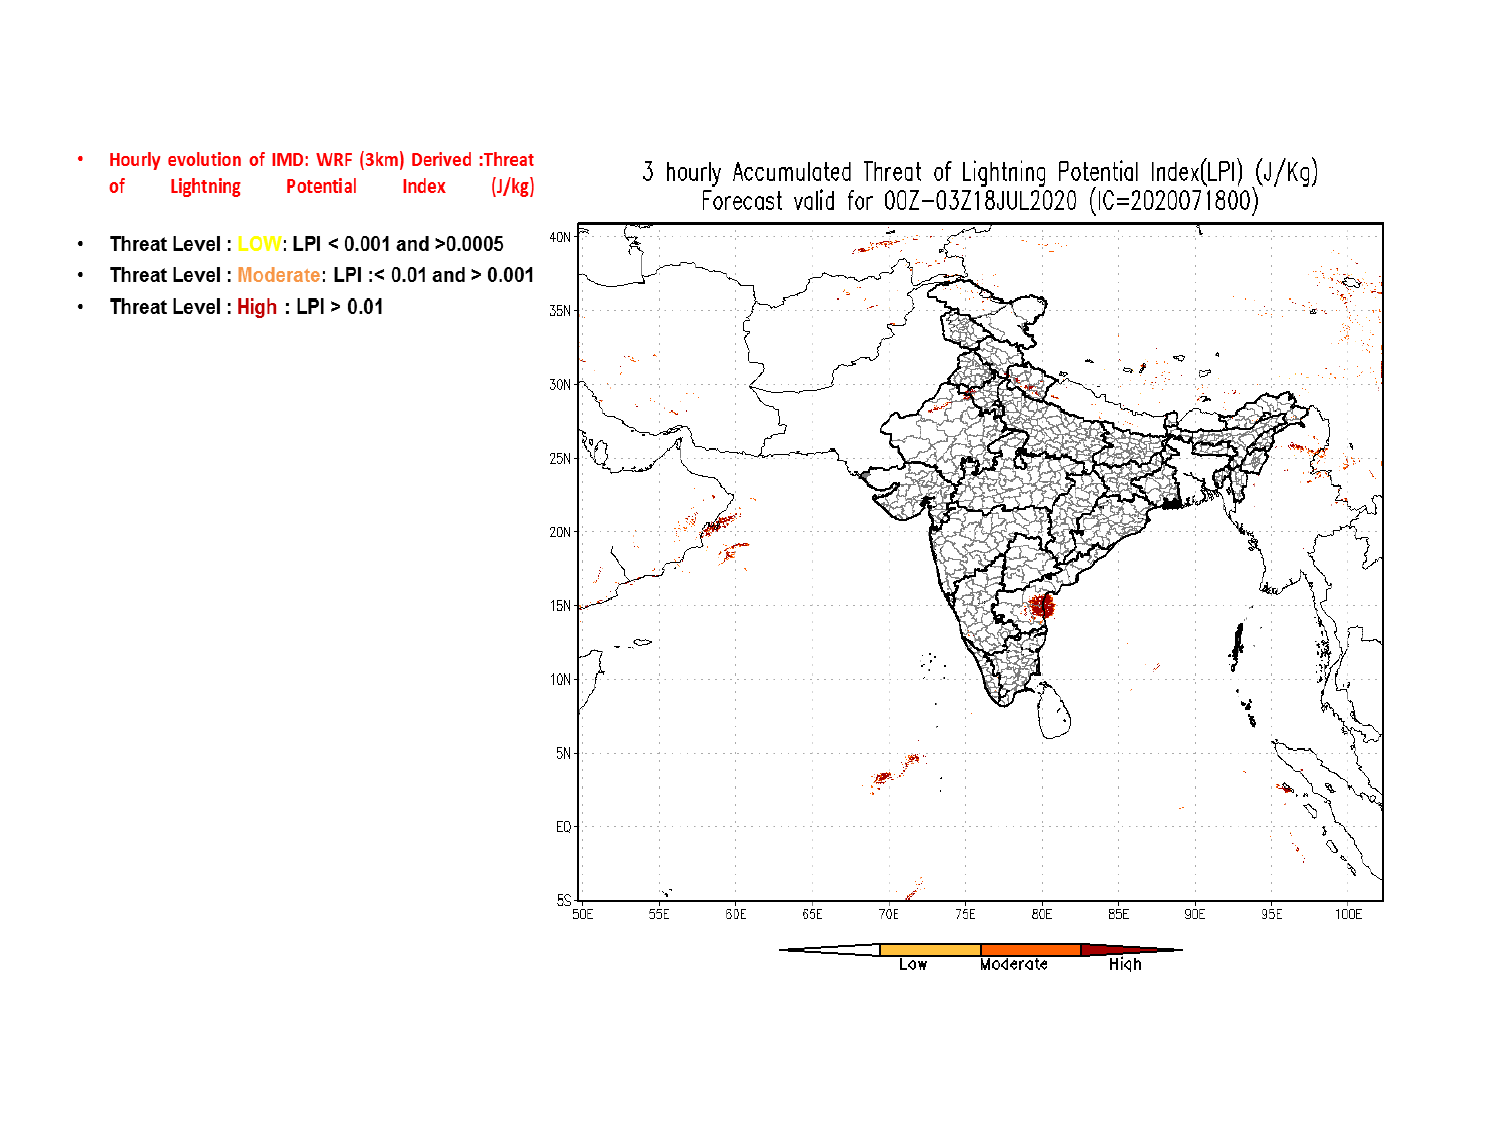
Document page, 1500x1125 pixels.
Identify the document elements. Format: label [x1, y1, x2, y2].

picture [74, 149, 1426, 976]
